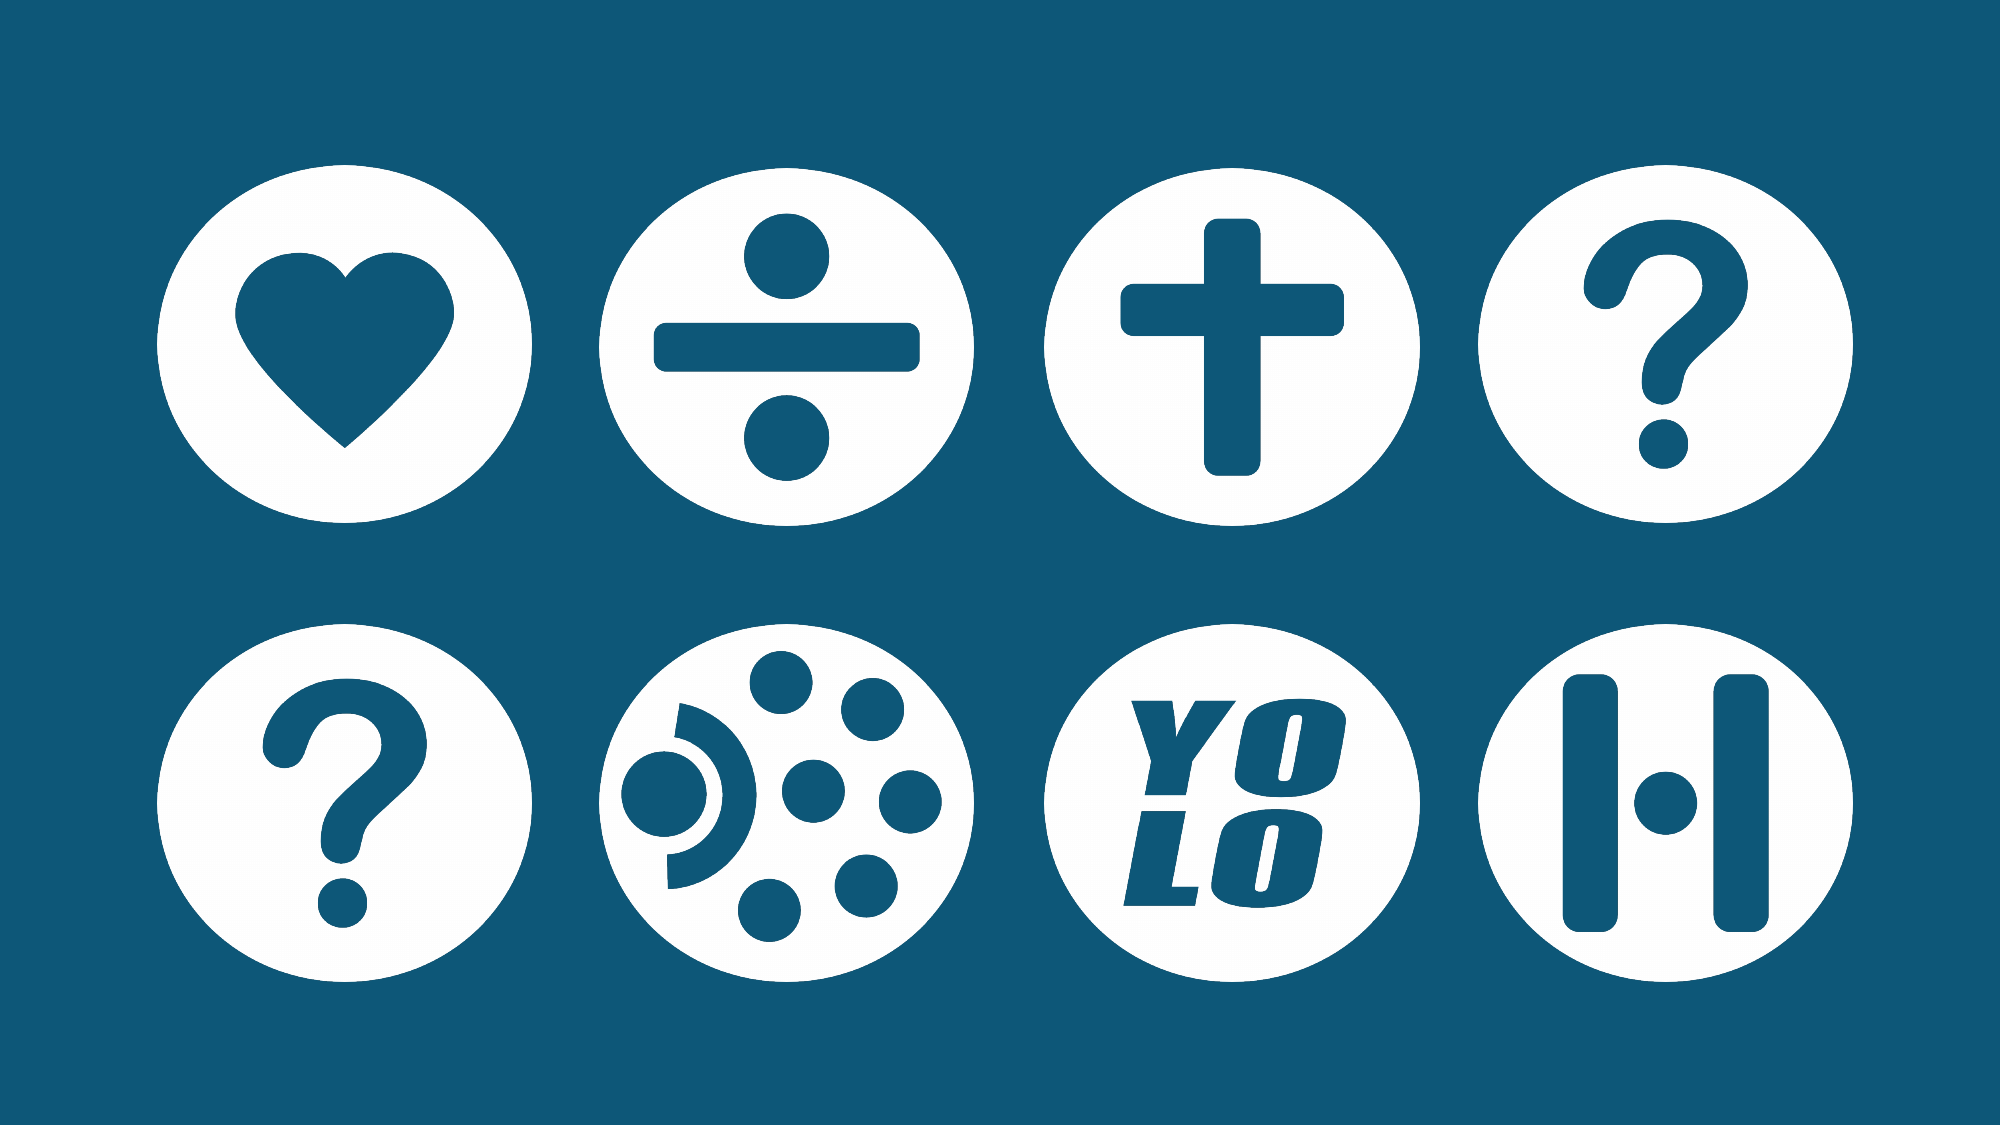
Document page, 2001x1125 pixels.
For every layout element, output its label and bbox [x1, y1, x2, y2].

picture [599, 624, 974, 982]
picture [599, 168, 974, 526]
picture [157, 165, 532, 523]
picture [1478, 165, 1853, 523]
picture [1478, 624, 1853, 982]
picture [1044, 624, 1420, 982]
picture [157, 624, 532, 982]
picture [1044, 168, 1420, 526]
